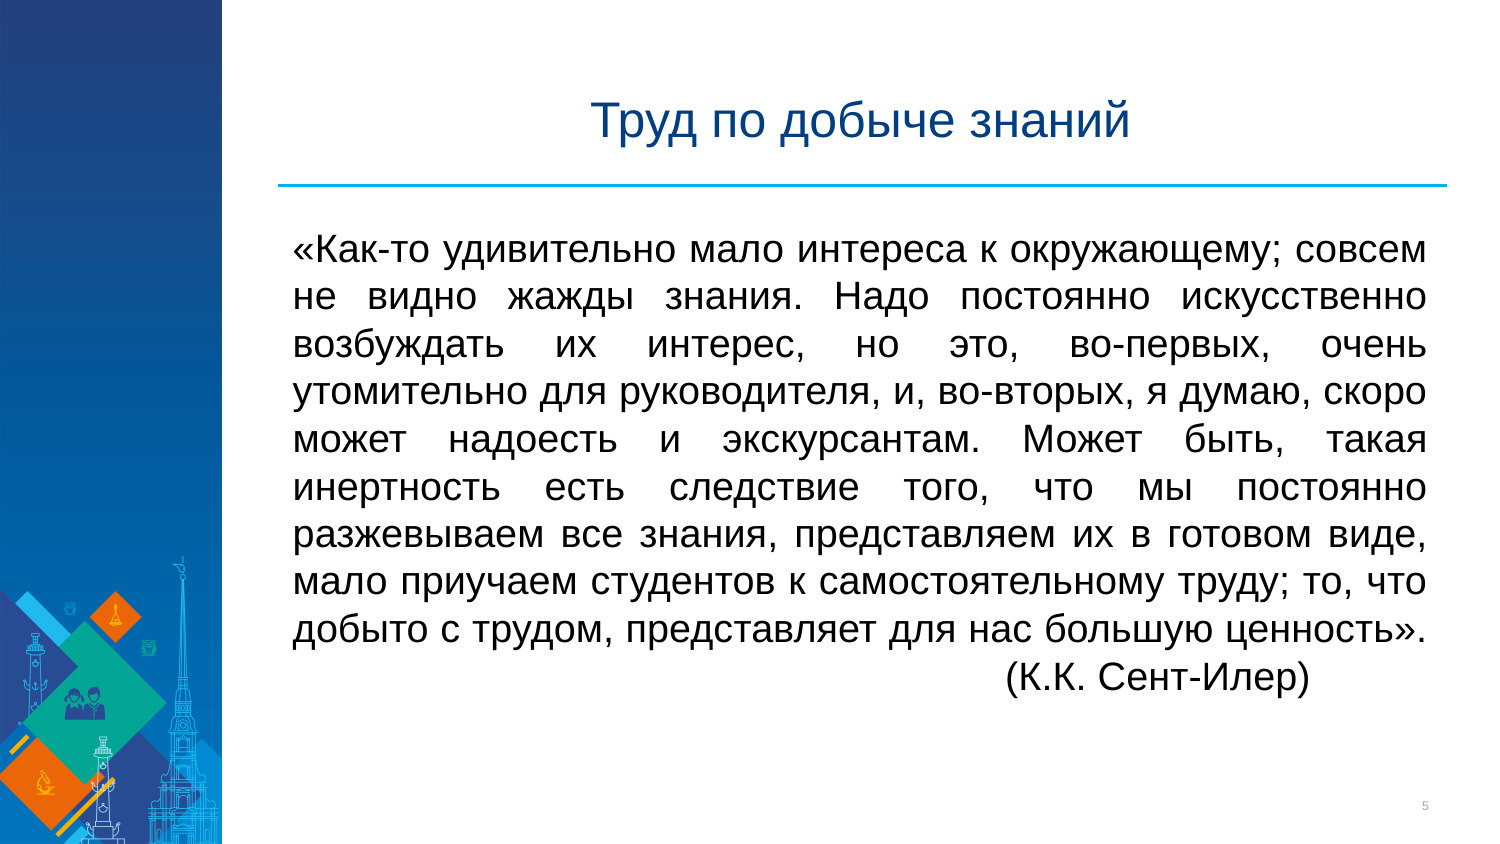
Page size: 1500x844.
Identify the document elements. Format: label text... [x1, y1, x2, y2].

slide_number 5 [1373, 788, 1445, 824]
subtitle «Как-то удивительно мало интереса к окружающему; совсем не видно жажды знания. Надо постоянно искусственно возбуждать их интерес, но это, во-первых, очень утомительно для руководителя, и, во-вторых, я думаю, скоро может надоесть и экскурсантам. Может быть, такая инертность есть следствие того, что мы постоянно разжевываем все знания, представляем их в готовом виде, мало приучаем студентов к самостоятельному труду; то, что добыто с трудом, представляет для нас большую ценность». (К.К. Сент-Илер) [277, 215, 1445, 824]
title Труд по добыче знаний [277, 49, 1445, 186]
